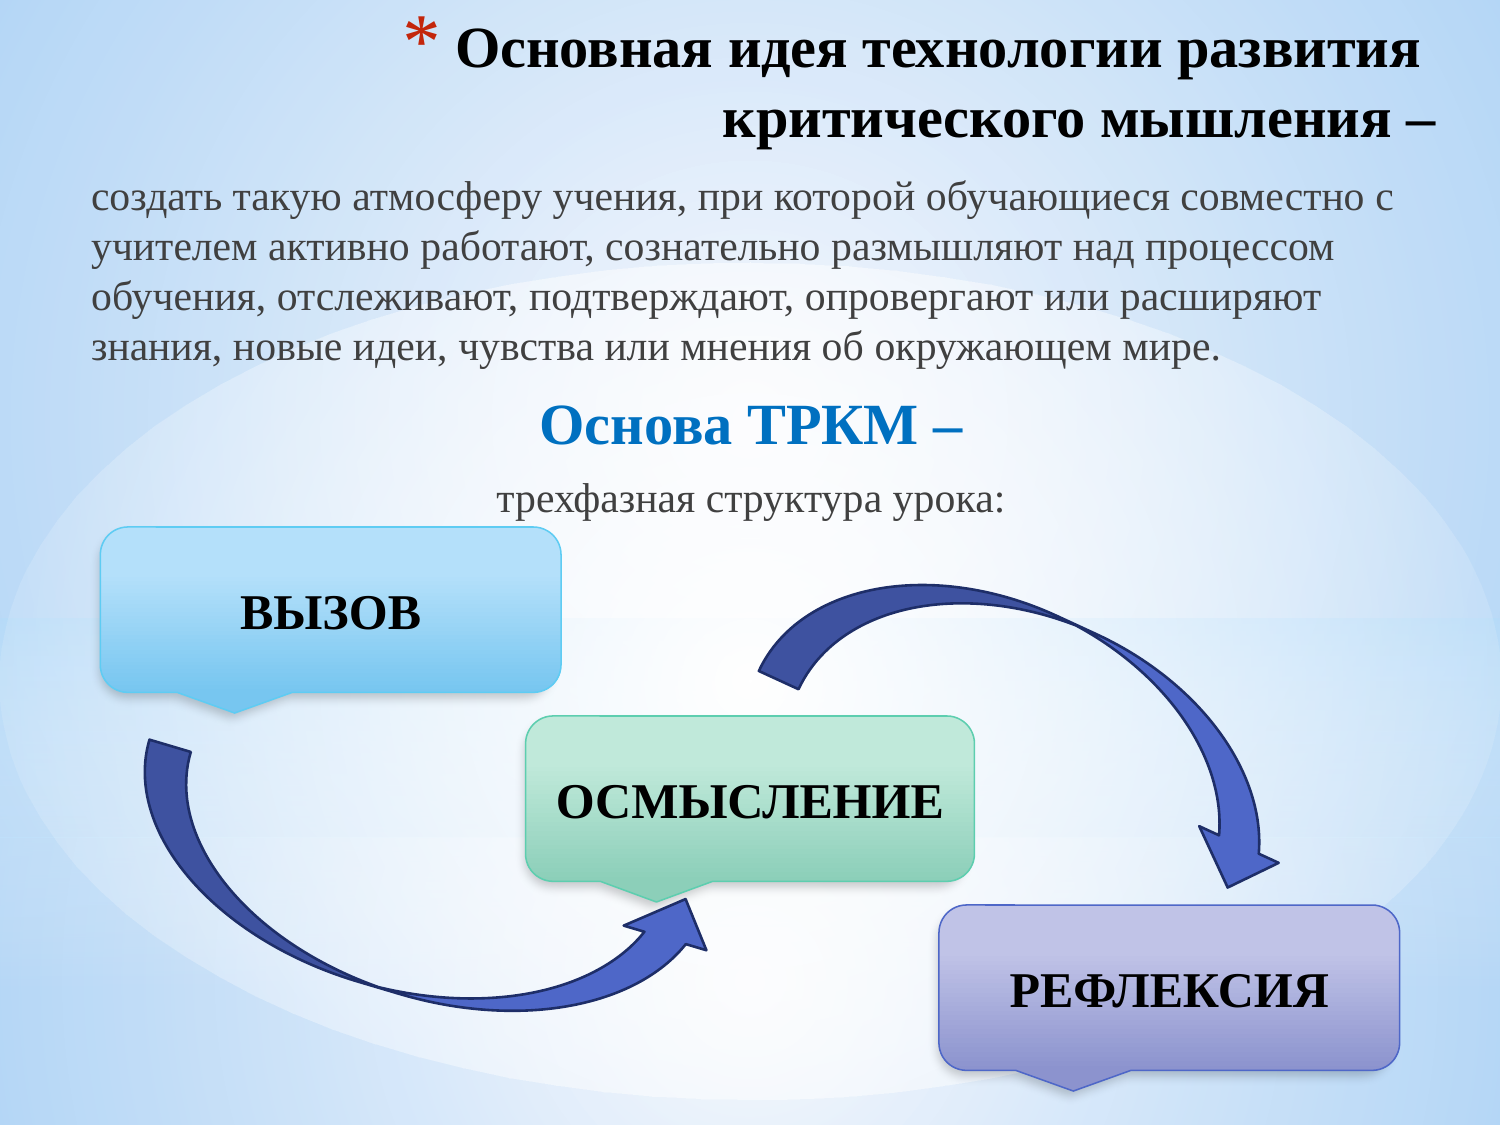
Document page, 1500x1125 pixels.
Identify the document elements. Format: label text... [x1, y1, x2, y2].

title Основная идея технологии развития критического мышления – [100, 1, 1451, 106]
text_box ВЫЗОВ [99, 526, 562, 714]
text_box РЕФЛЕКСИЯ [938, 904, 1401, 1092]
text_box [757, 583, 1280, 889]
text_box [143, 738, 708, 1013]
text_box ОСМЫСЛЕНИЕ [524, 715, 976, 903]
list создать такую атмосферу учения, при которой обучающиеся совместно с учителем активно работают, сознательно размышляют над процессом обучения, отслеживают, подтверждают, опровергают или расширяют знания, новые идеи, чувства или мнения об окружающем мире. Основа ТРКМ – трехфазная структура урока: [76, 160, 1427, 993]
